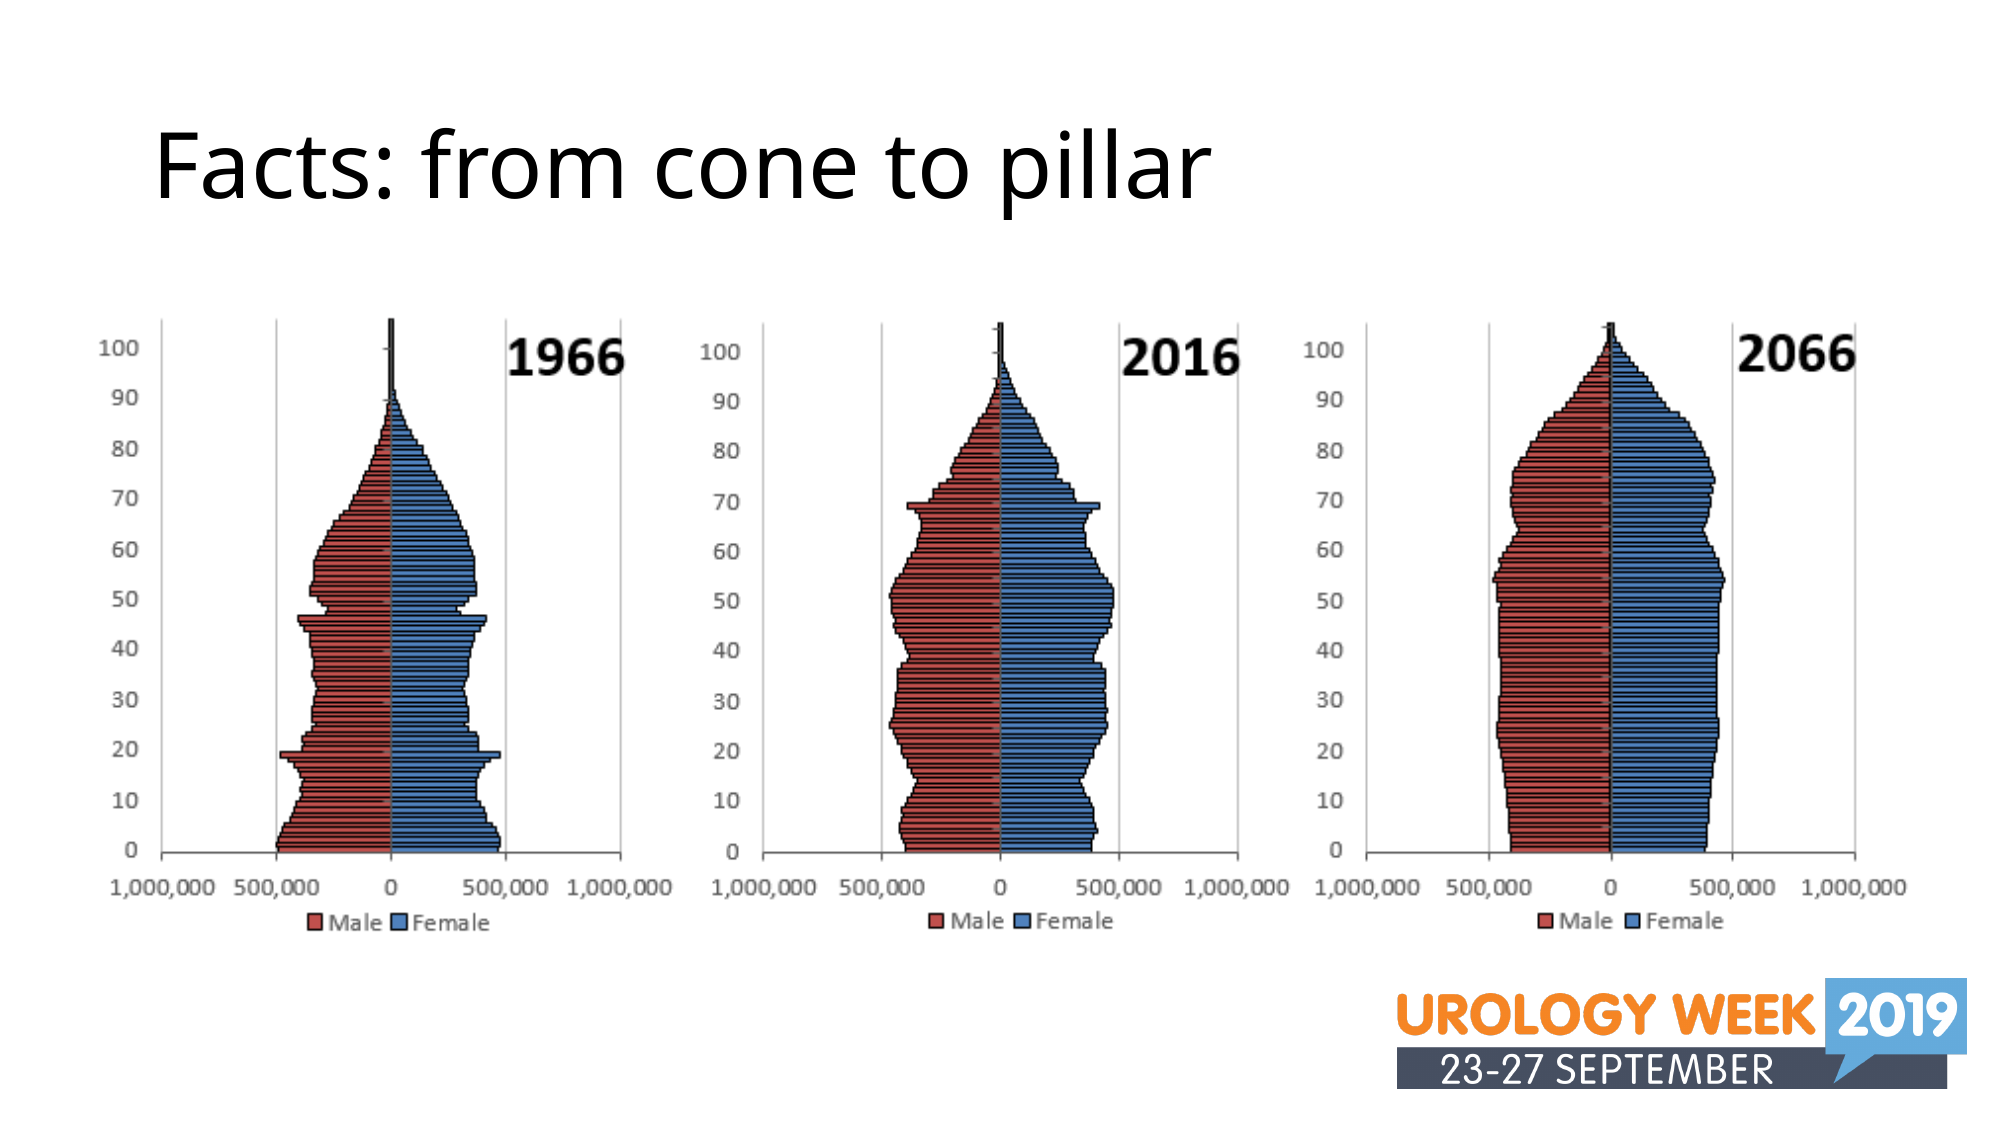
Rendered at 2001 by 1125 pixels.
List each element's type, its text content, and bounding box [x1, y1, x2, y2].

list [86, 297, 1914, 947]
title Facts: from cone to pillar [137, 59, 1863, 278]
picture [1397, 978, 1967, 1089]
